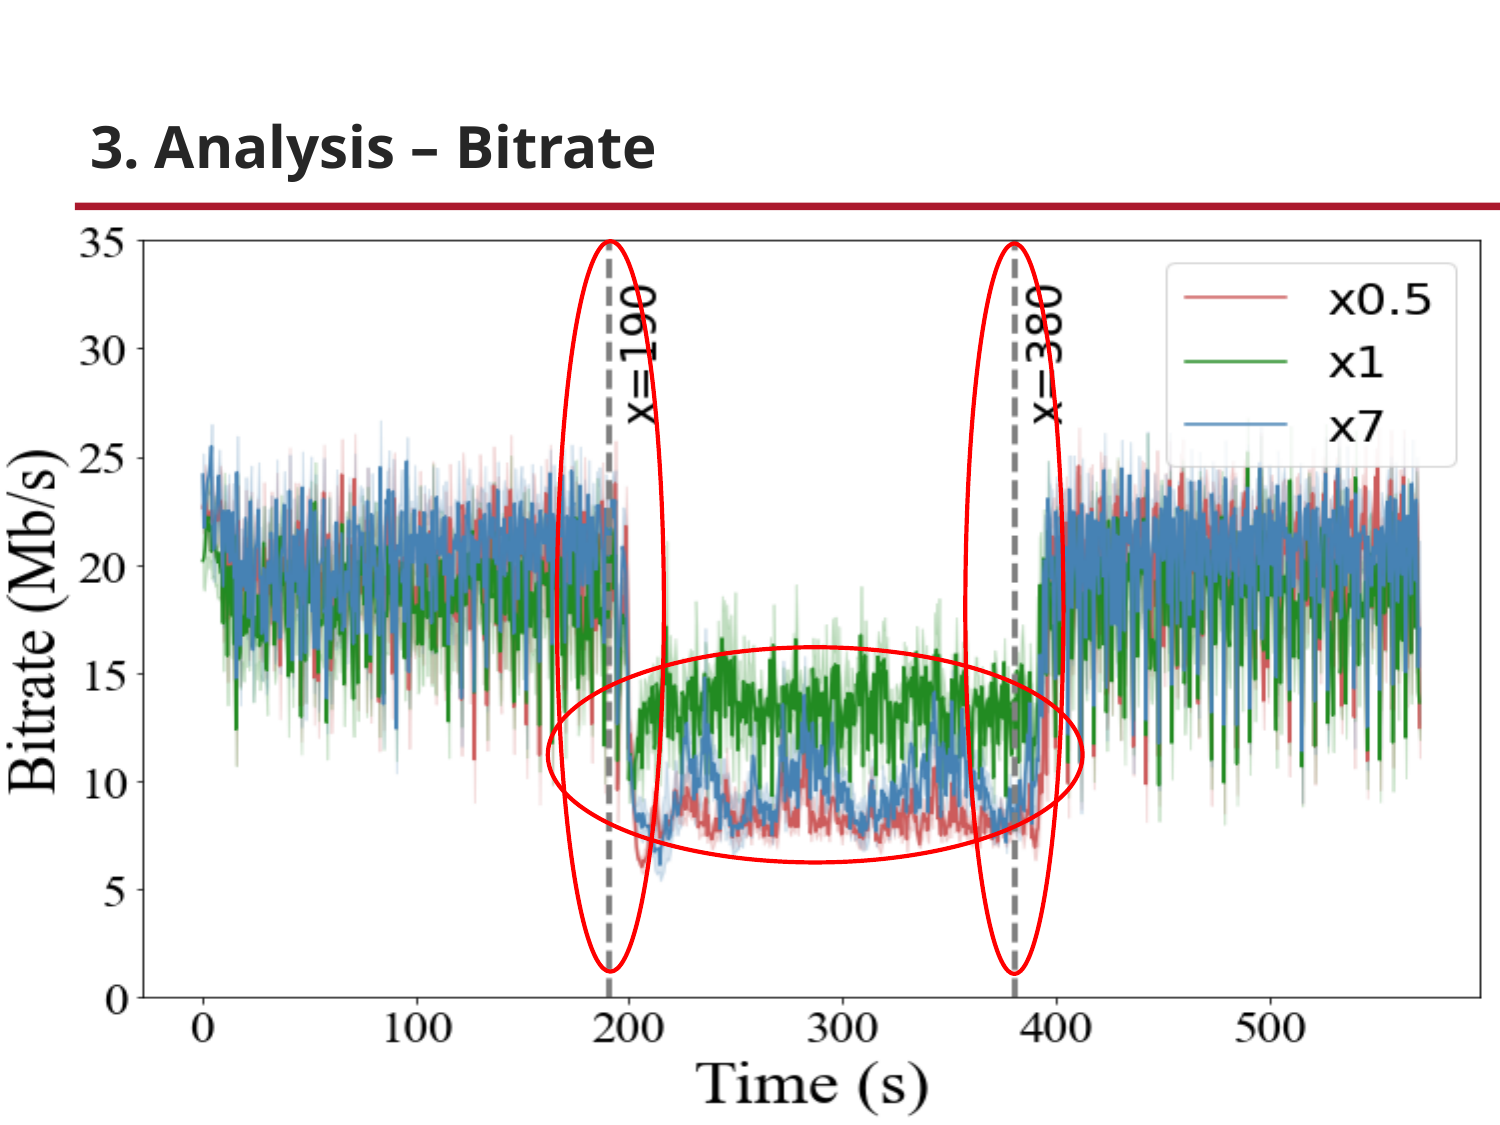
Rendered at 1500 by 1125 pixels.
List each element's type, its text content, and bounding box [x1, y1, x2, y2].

title 3. Analysis – Bitrate [75, 56, 1425, 188]
picture [0, 213, 1495, 1125]
